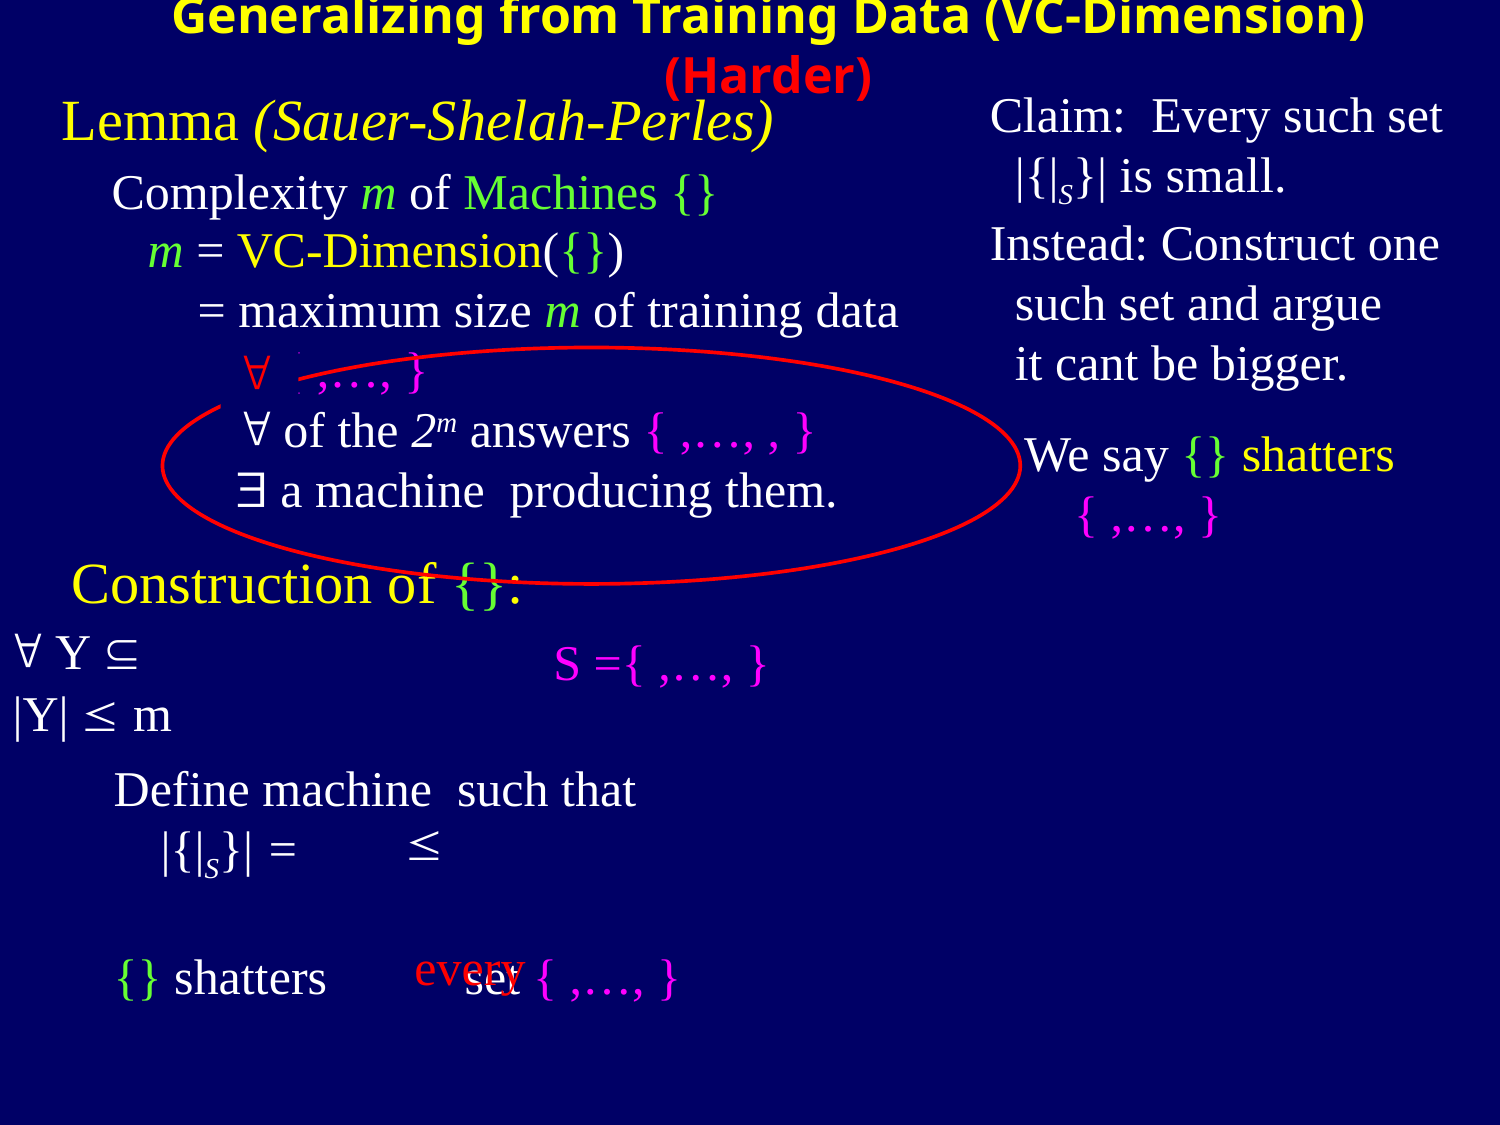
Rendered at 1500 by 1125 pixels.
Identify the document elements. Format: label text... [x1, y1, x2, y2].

text_box Generalizing from Training Data (VC-Dimension) (Harder) [62, 0, 1475, 138]
text_box every [399, 927, 541, 1003]
text_box Lemma (Sauer-Shelah-Perles) [16, 74, 1500, 159]
text_box  [220, 333, 299, 409]
text_box [162, 347, 1021, 584]
text_box |Y|  m [0, 674, 187, 749]
text_box  Y  [0, 612, 169, 674]
